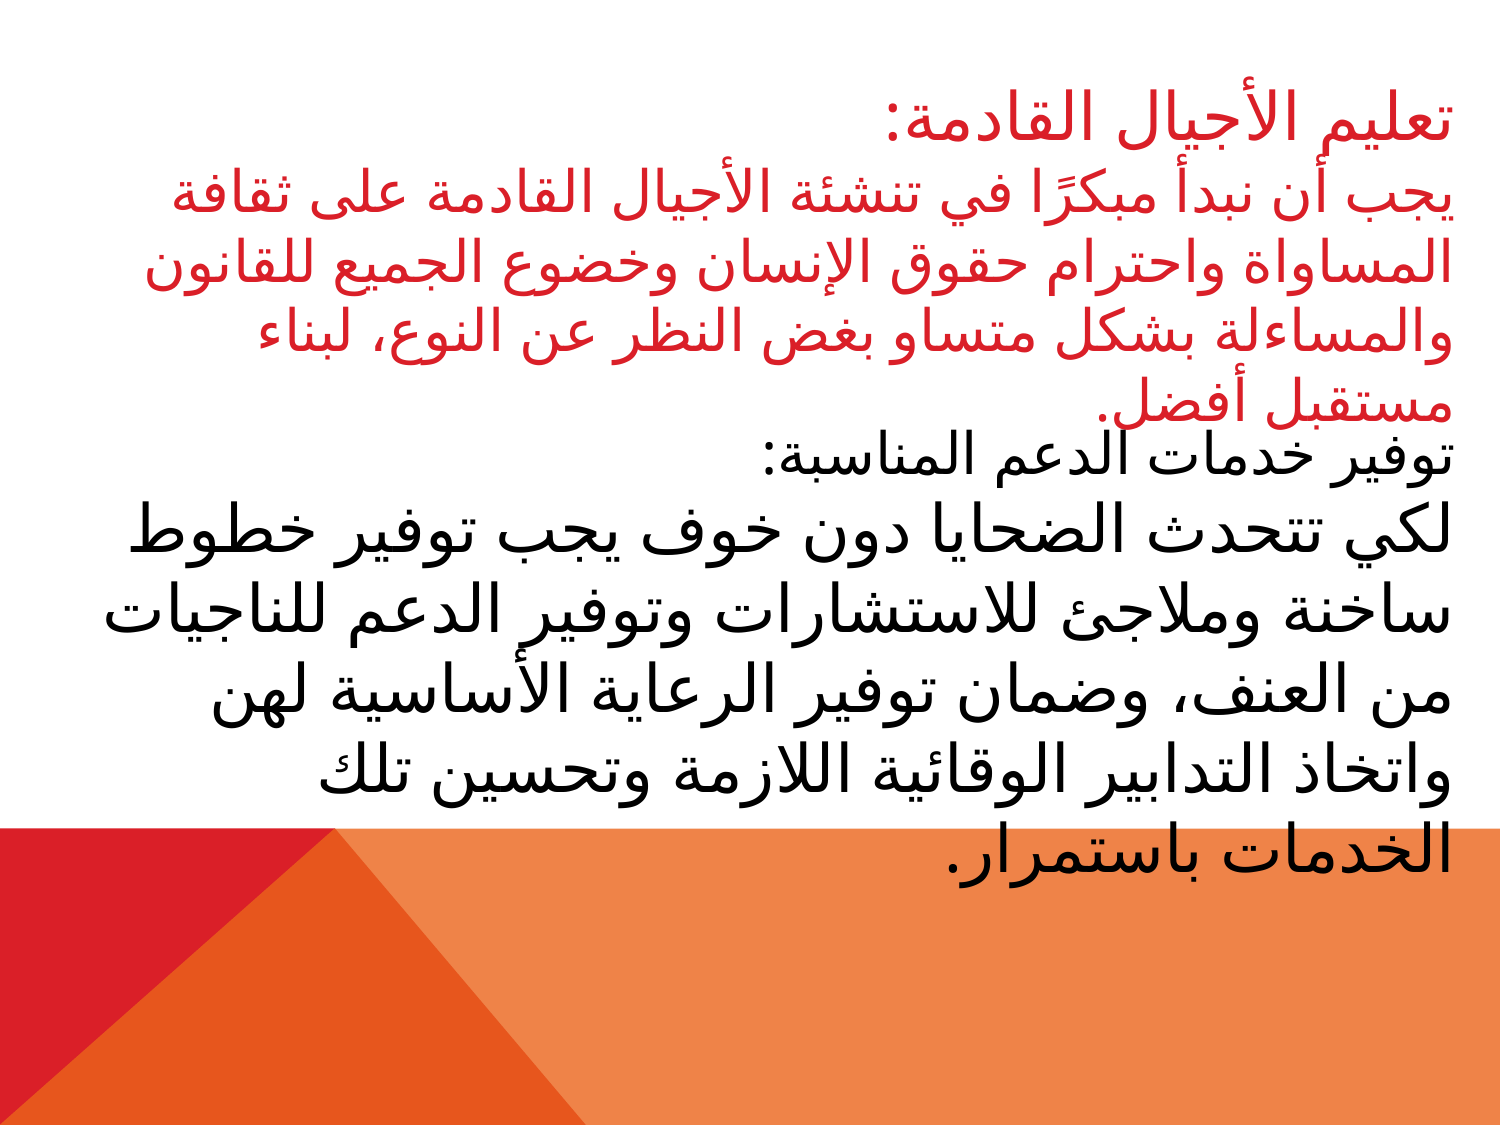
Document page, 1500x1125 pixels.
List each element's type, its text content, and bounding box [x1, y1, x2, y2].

text_box تعليم الأجيال القادمة: يجب أن نبدأ مبكرًا في تنشئة الأجيال القادمة على ثقافة المساواة واحترام حقوق الإنسان وخضوع الجميع للقانون والمساءلة بشكل متساو بغض النظر عن النوع، لبناء مستقبل أفضل. [53, 66, 1471, 408]
text_box توفير خدمات الدعم المناسبة: لكي تتحدث الضحايا دون خوف يجب توفير خطوط ساخنة وملاجئ للاستشارات وتوفير الدعم للناجيات من العنف، وضمان توفير الرعاية الأساسية لهن واتخاذ التدابير الوقائية اللازمة وتحسين تلك الخدمات باستمرار. [53, 408, 1471, 954]
